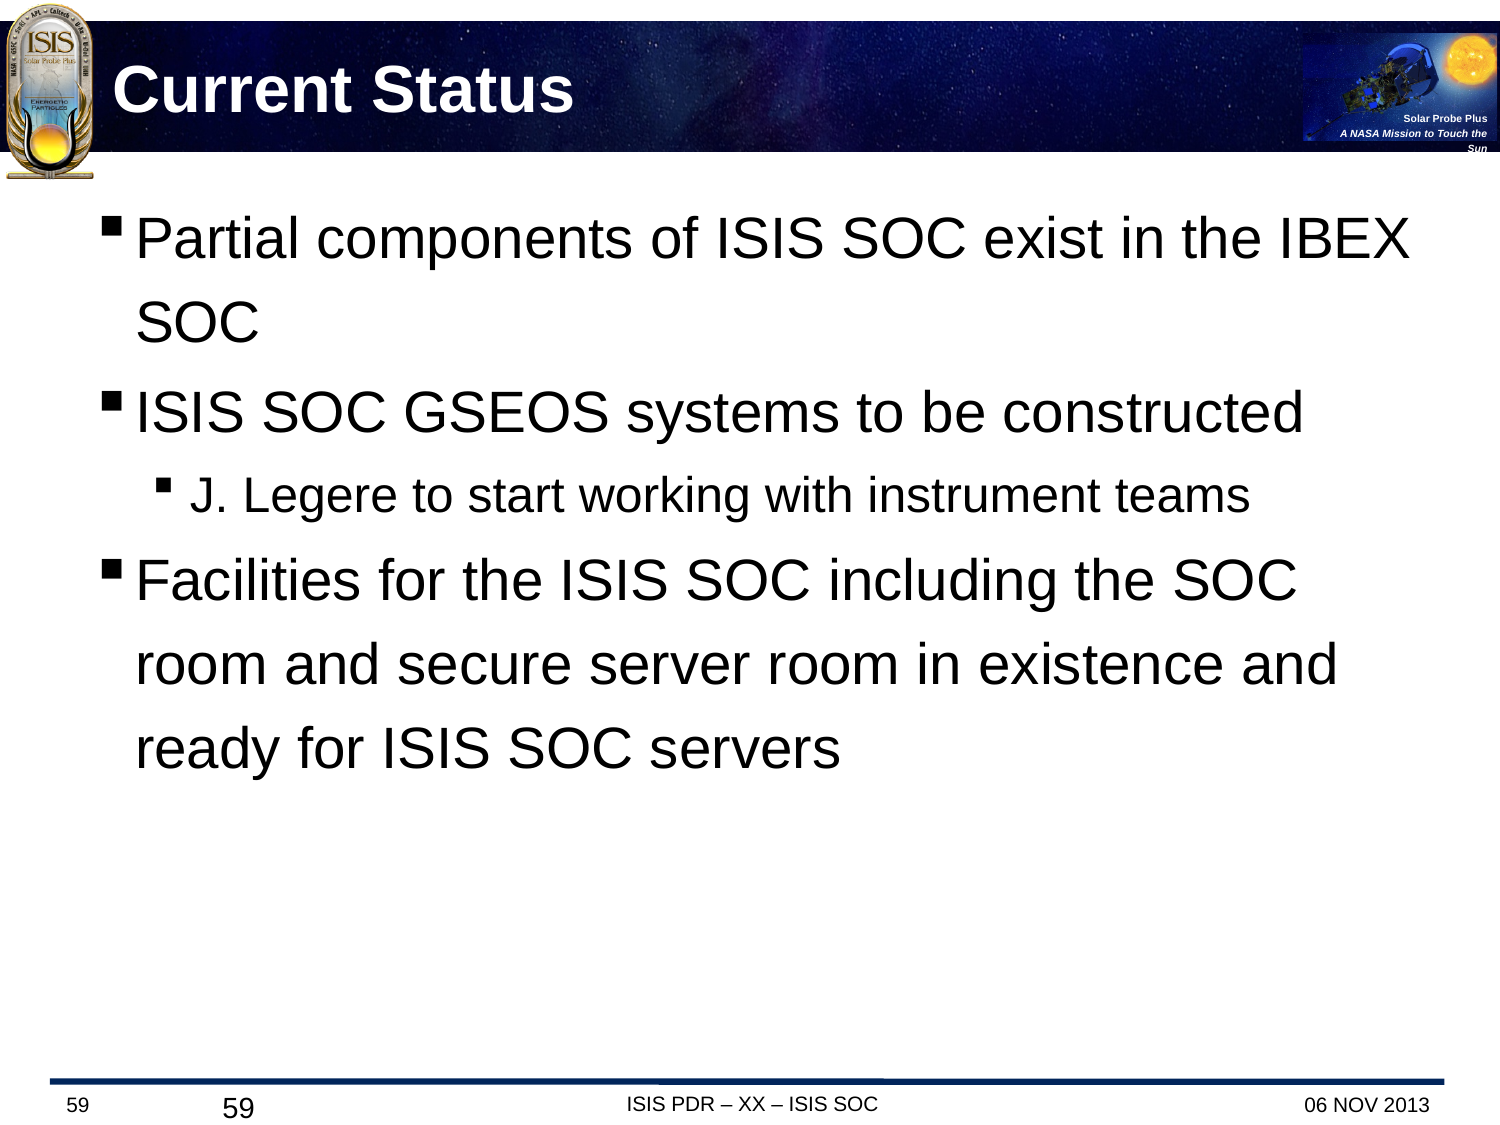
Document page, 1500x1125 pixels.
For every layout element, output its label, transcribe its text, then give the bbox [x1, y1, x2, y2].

picture [0, 2, 1500, 181]
list Partial components of ISIS SOC exist in the IBEX SOC ISIS SOC GSEOS systems to be constructed J. Legere to start working with instrument teams Facilities for the ISIS SOC including the SOC room and secure server room in existence and ready for ISIS SOC servers [58, 185, 1442, 1046]
slide_number 59 [0, 1082, 478, 1115]
title Current Status [111, 30, 1294, 142]
